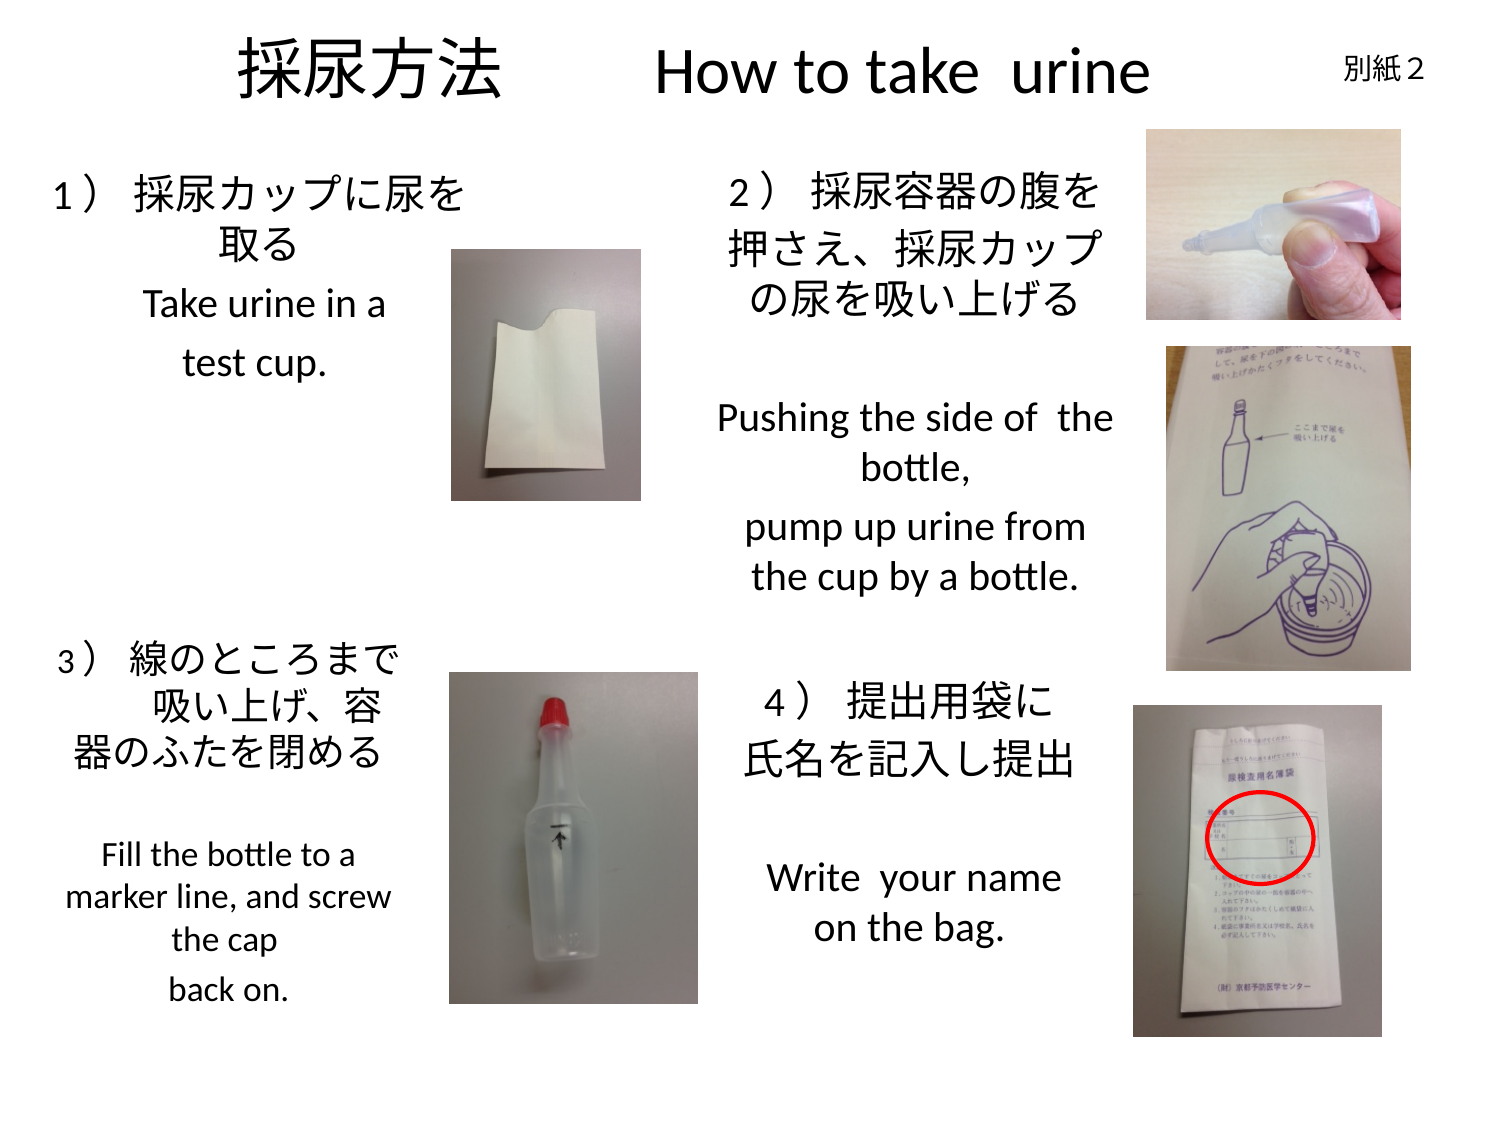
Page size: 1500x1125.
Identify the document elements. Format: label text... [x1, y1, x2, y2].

picture [450, 248, 641, 502]
picture [1146, 129, 1401, 320]
text_box 1） 採尿カップに尿を取る Take urine in a test cup. [17, 160, 502, 406]
text_box 3） 線のところまで 吸い上げ、容器のふたを閉める Fill the bottle to a marker line, and screw the cap back on. [41, 627, 417, 1034]
subtitle 4） 提出用袋に 氏名を記入し提出 Write your name on the bag. [726, 666, 1093, 1051]
picture [1166, 345, 1411, 672]
picture [449, 672, 699, 1004]
text_box 2） 採尿容器の腹を 押さえ、採尿カップの尿を吸い上げる Pushing the side of the bottle, pump up urine from the cup by a bottle. [697, 157, 1134, 655]
title 採尿方法 How to take urine [98, 30, 1306, 102]
picture [1132, 705, 1382, 1037]
text_box 別紙２ [1328, 42, 1471, 93]
